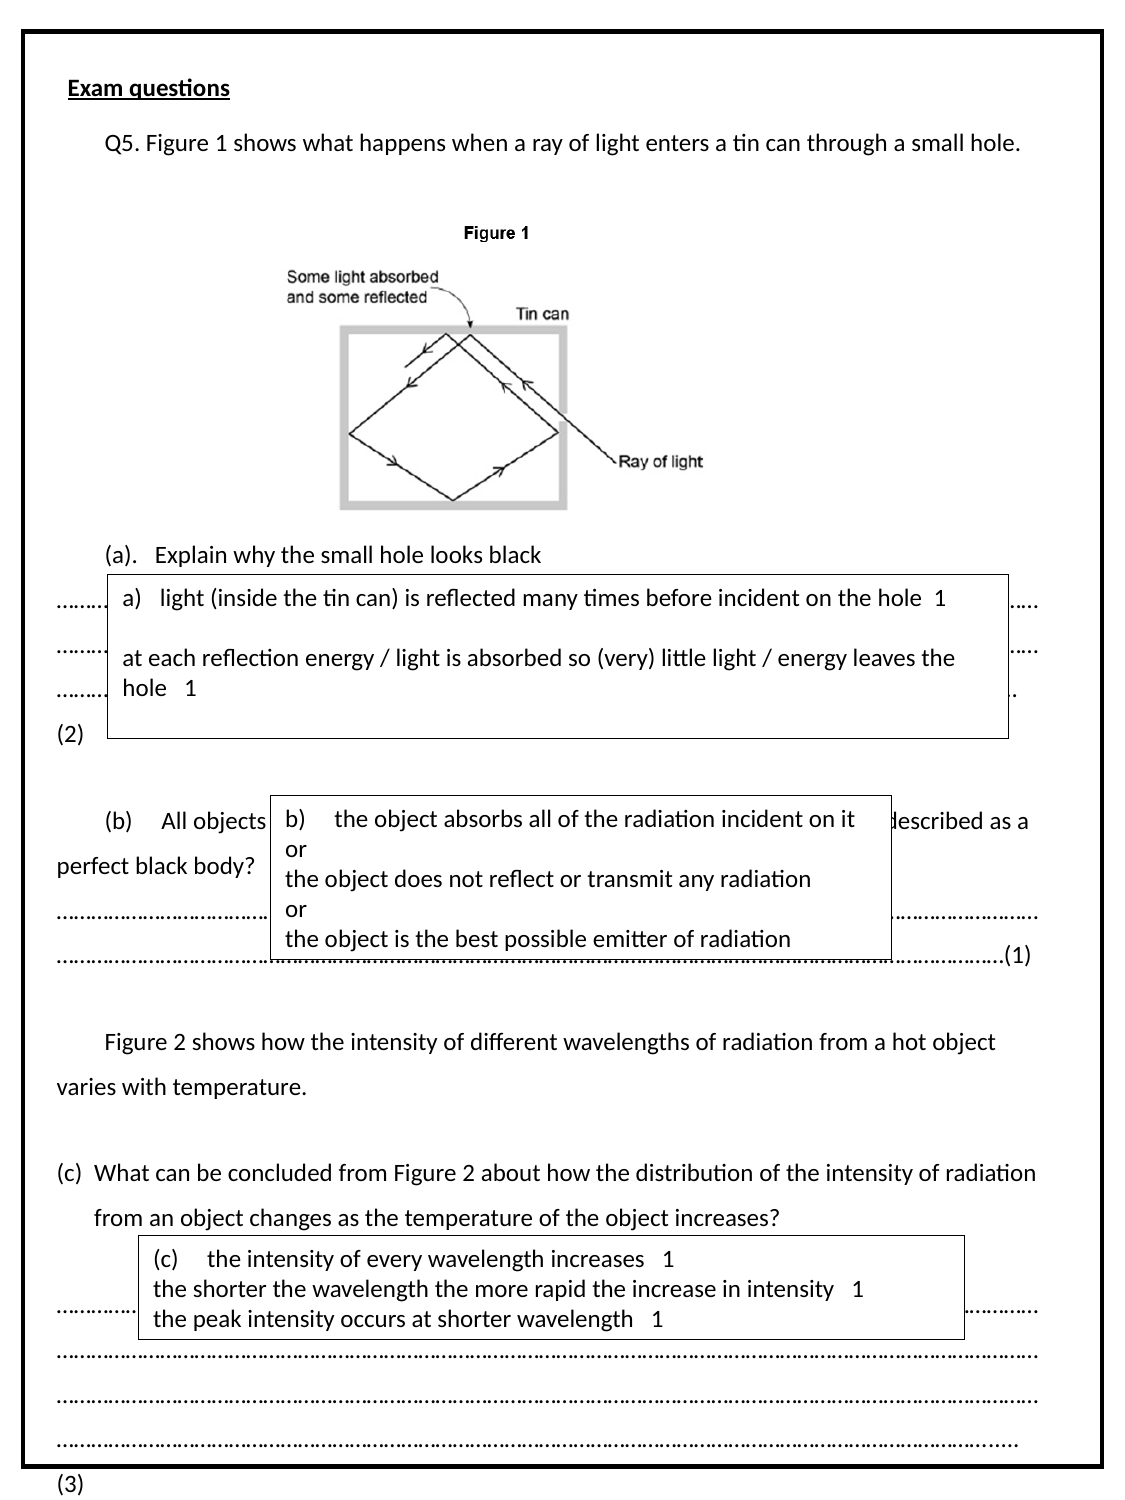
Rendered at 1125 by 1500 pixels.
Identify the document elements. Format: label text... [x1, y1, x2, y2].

text_box b) the object absorbs all of the radiation incident on it or the object does not reflect or transmit any radiation or the object is the best possible emitter of radiation [270, 795, 892, 960]
text_box light (inside the tin can) is reflected many times before incident on the hole 1 at each reflection energy / light is absorbed so (very) little light / energy leaves the hole 1 [107, 574, 1009, 739]
text_box Exam questions [53, 49, 1072, 154]
text_box (c) the intensity of every wavelength increases 1 the shorter the wavelength the more rapid the increase in intensity 1 the peak intensity occurs at shorter wavelength 1 [138, 1235, 965, 1340]
text_box Q5. Figure 1 shows what happens when a ray of light enters a tin can through a small hole. (a). Explain why the small hole looks black ……………………………………………………………………………………………………………………………………………………………………………………………………………………………………………………………………………………………………………………………………………………………………………………………………………………………………………………………….....(2) (b) All objects absorb and emit radiation. What is meant when an object is described as a perfect black body? …………………………………………………………………………………………………………………………………………………………………………………………………………………………………………………………………………………………………………(1) Figure 2 shows how the intensity of different wavelengths of radiation from a hot object varies with temperature. What can be concluded from Figure 2 about how the distribution of the intensity of radiation from an object changes as the temperature of the object increases? ……………………………………………………………………………………………………………………………………………………………………………………………………………………………………………………………………………………………………………………………………………………………………………………………………………………………………………………………………………………………………………………………………………………………………………………………………………………….....(3) [41, 114, 1061, 1500]
text_box [22, 30, 1103, 1468]
picture [234, 211, 733, 519]
